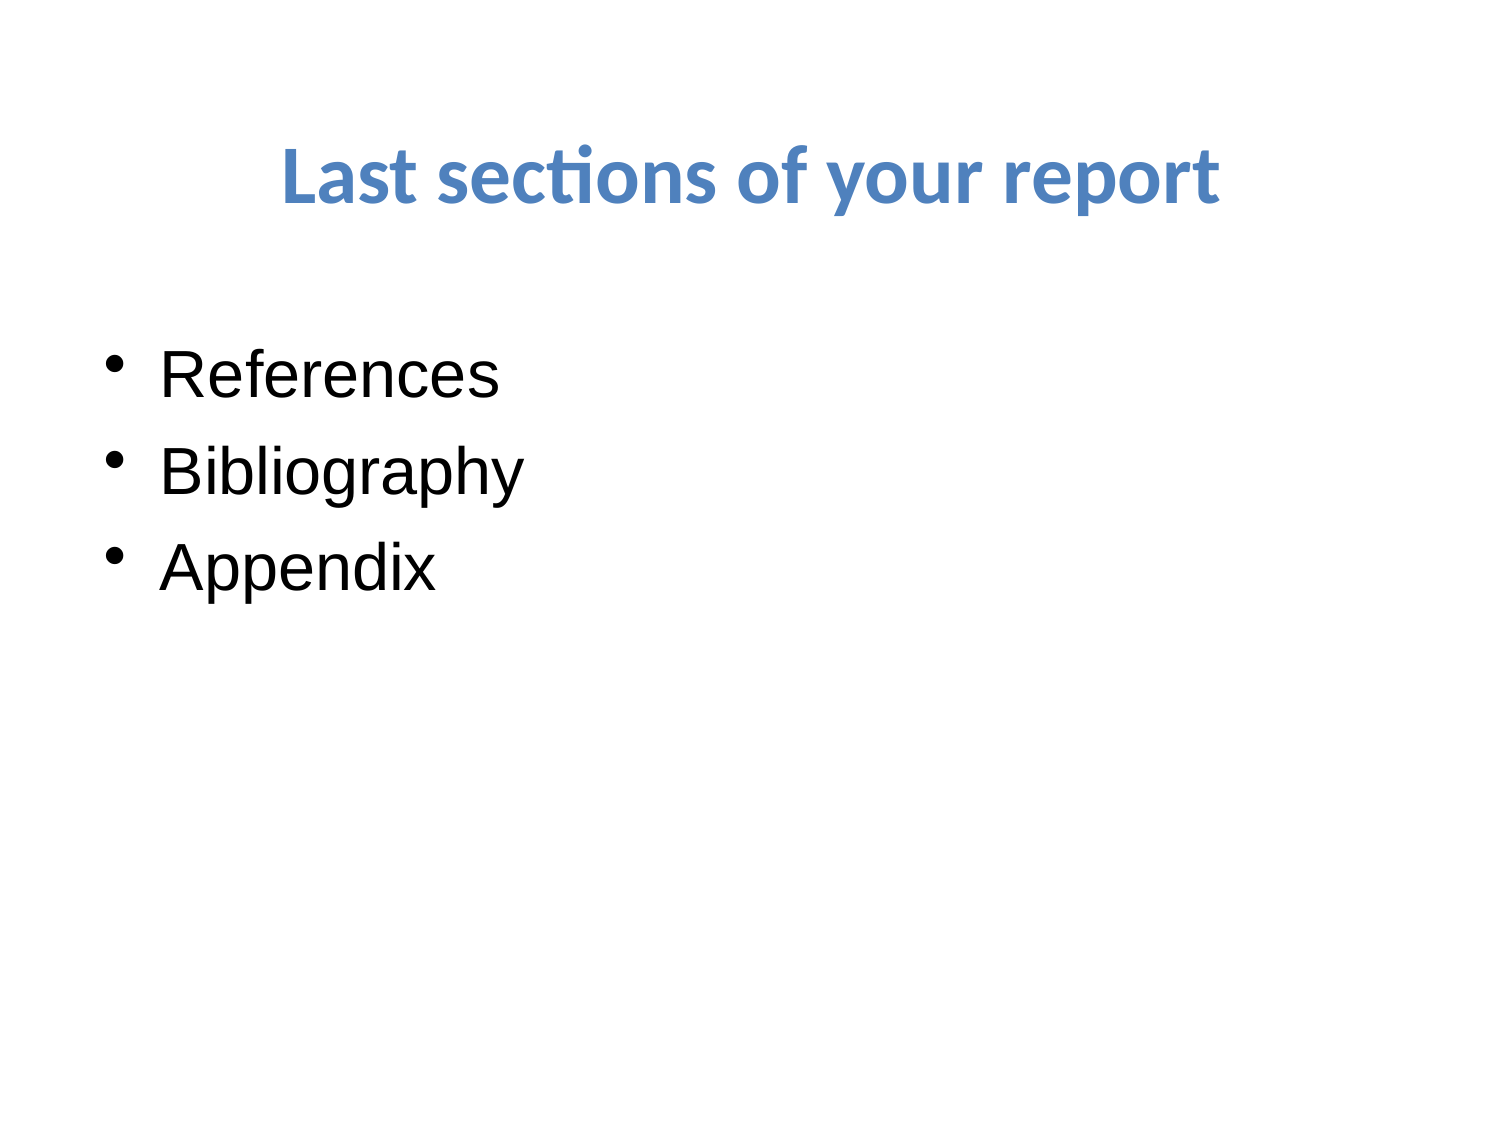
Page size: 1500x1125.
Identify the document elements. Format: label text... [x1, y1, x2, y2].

text_box References Bibliography Appendix [101, 312, 530, 605]
title Last sections of your report [101, 74, 1400, 264]
